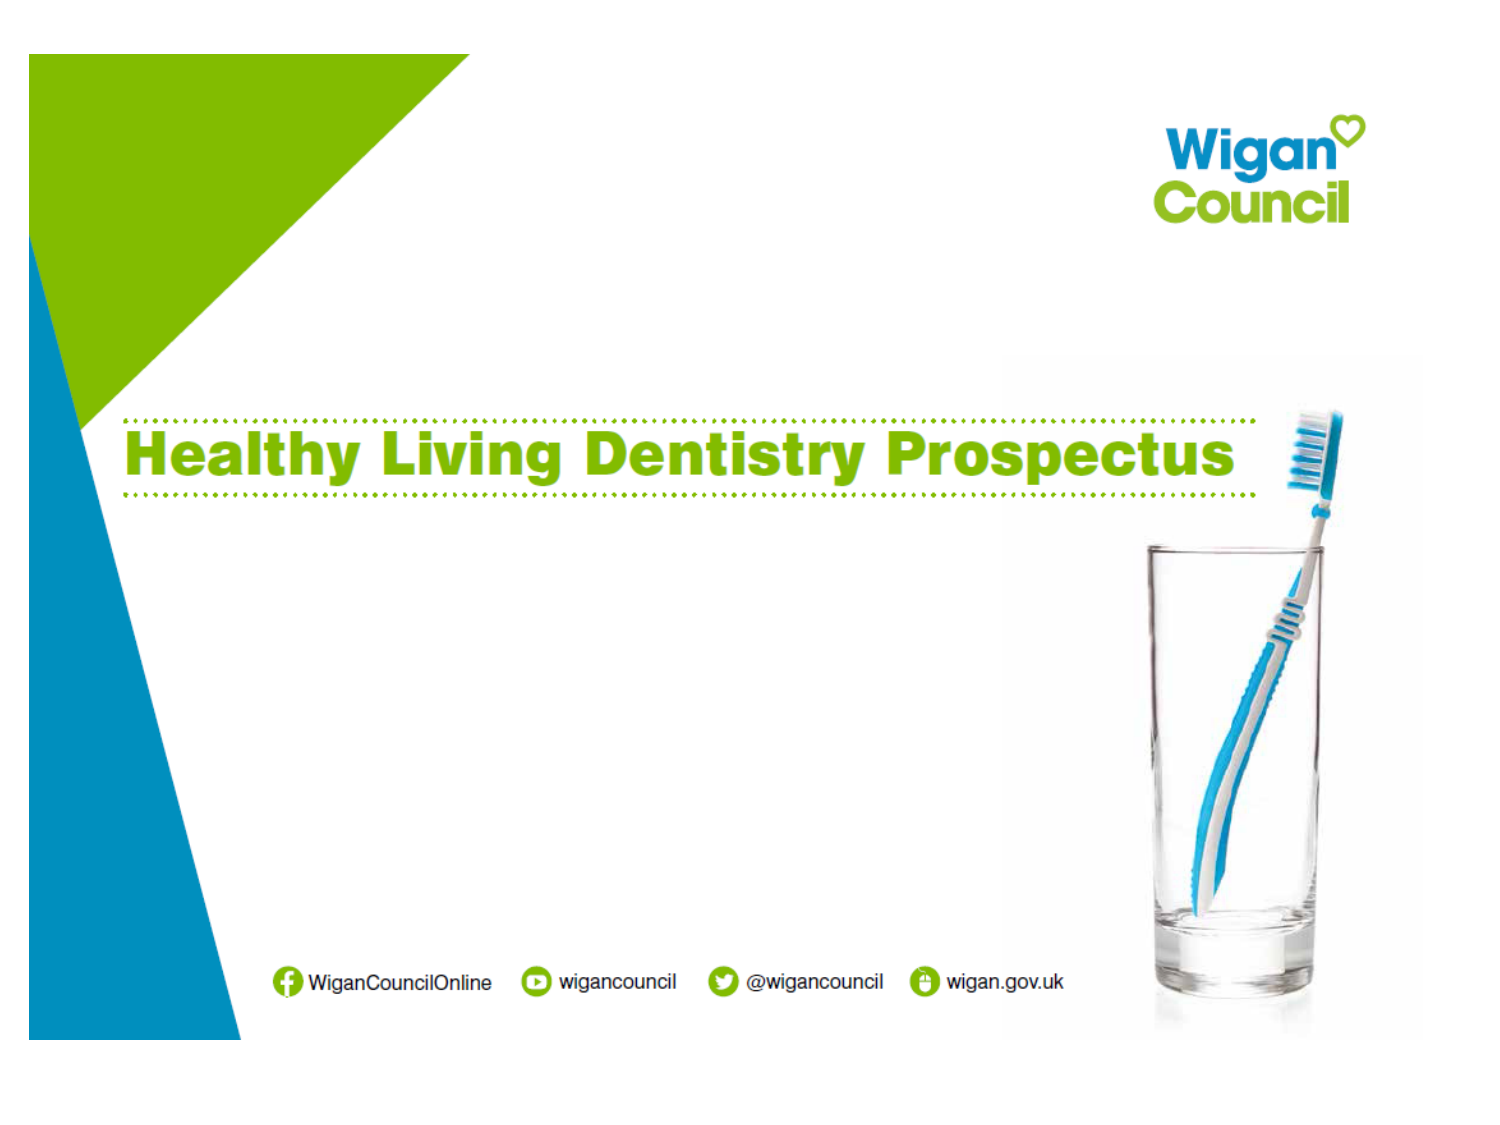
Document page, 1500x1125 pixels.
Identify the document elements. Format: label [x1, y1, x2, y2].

picture [29, 54, 1424, 1040]
